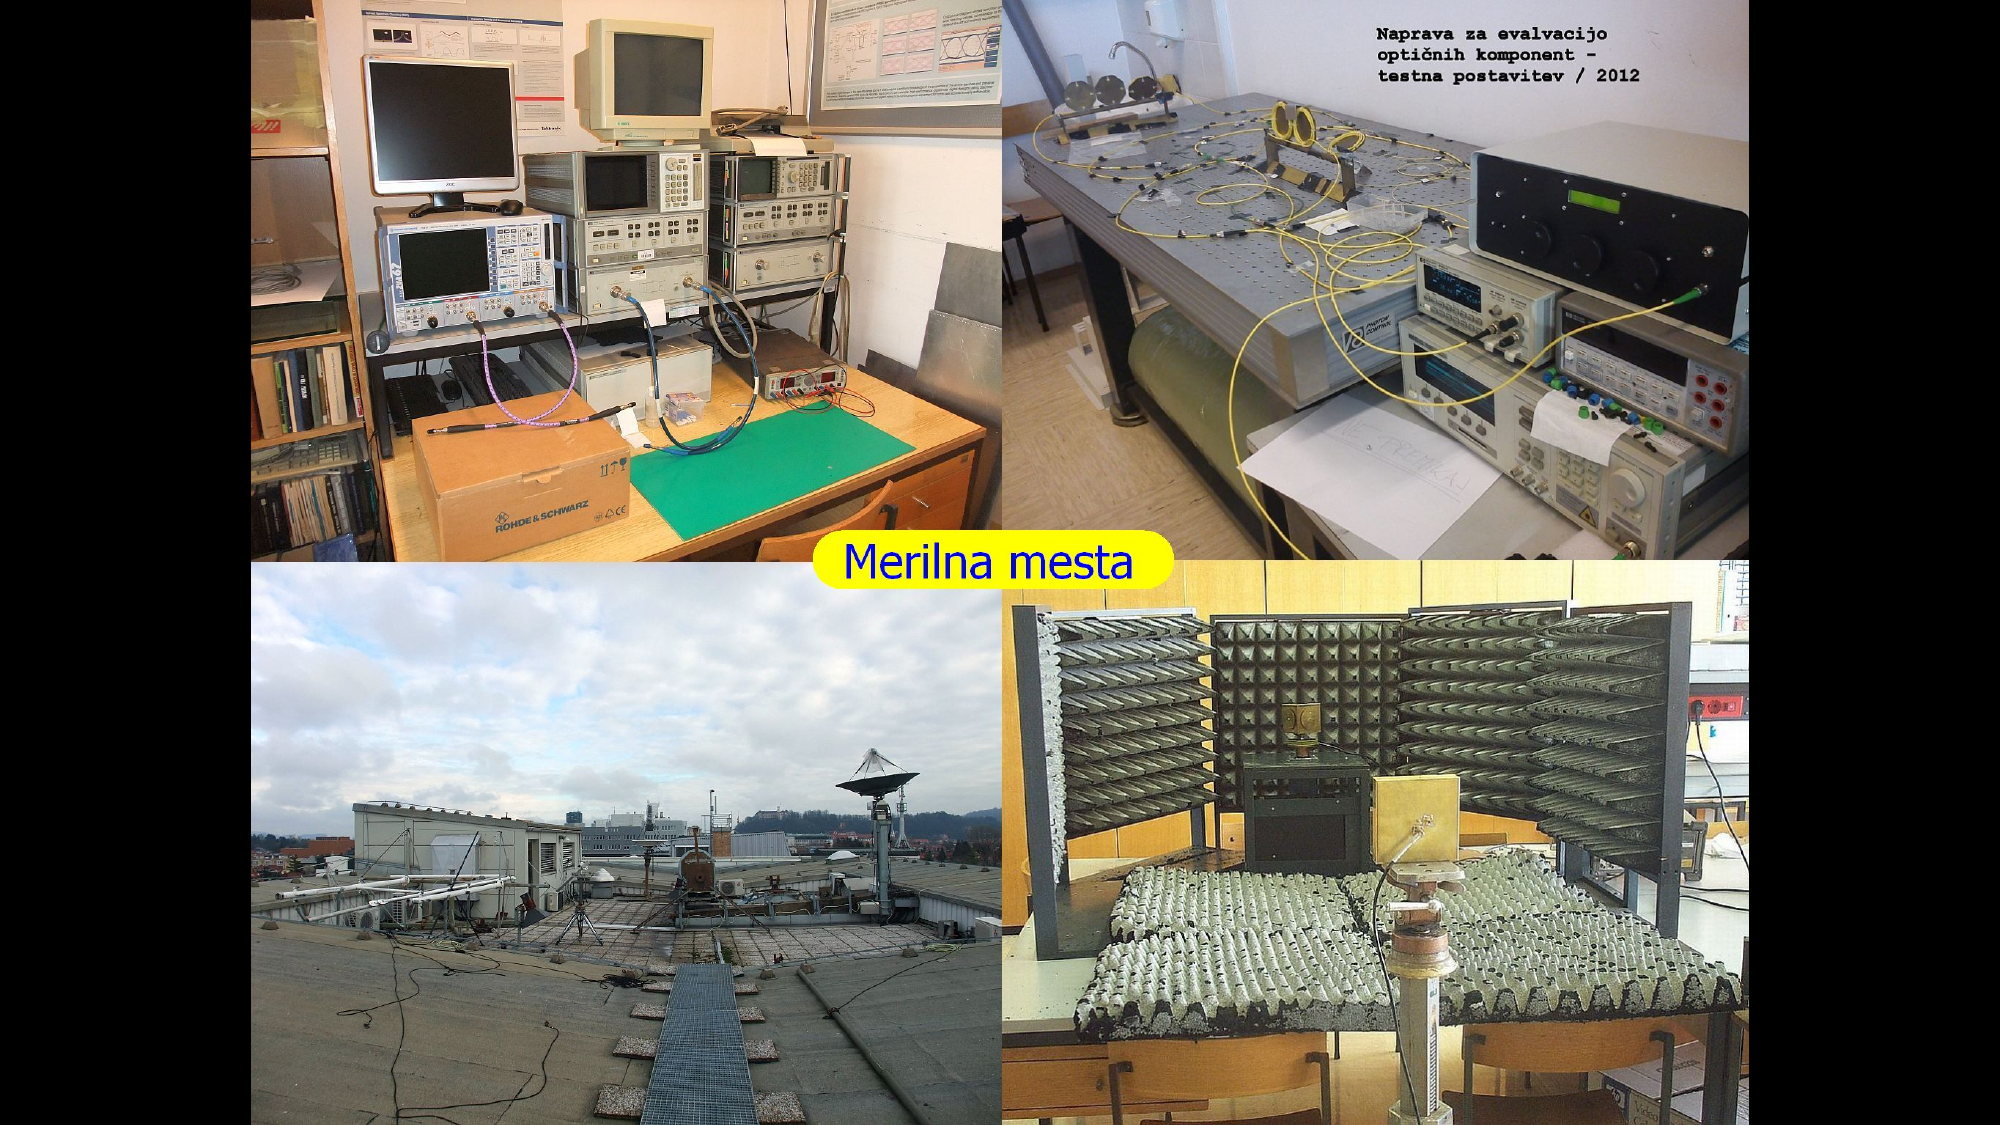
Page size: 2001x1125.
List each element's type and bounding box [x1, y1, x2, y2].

picture [251, 0, 1749, 1125]
